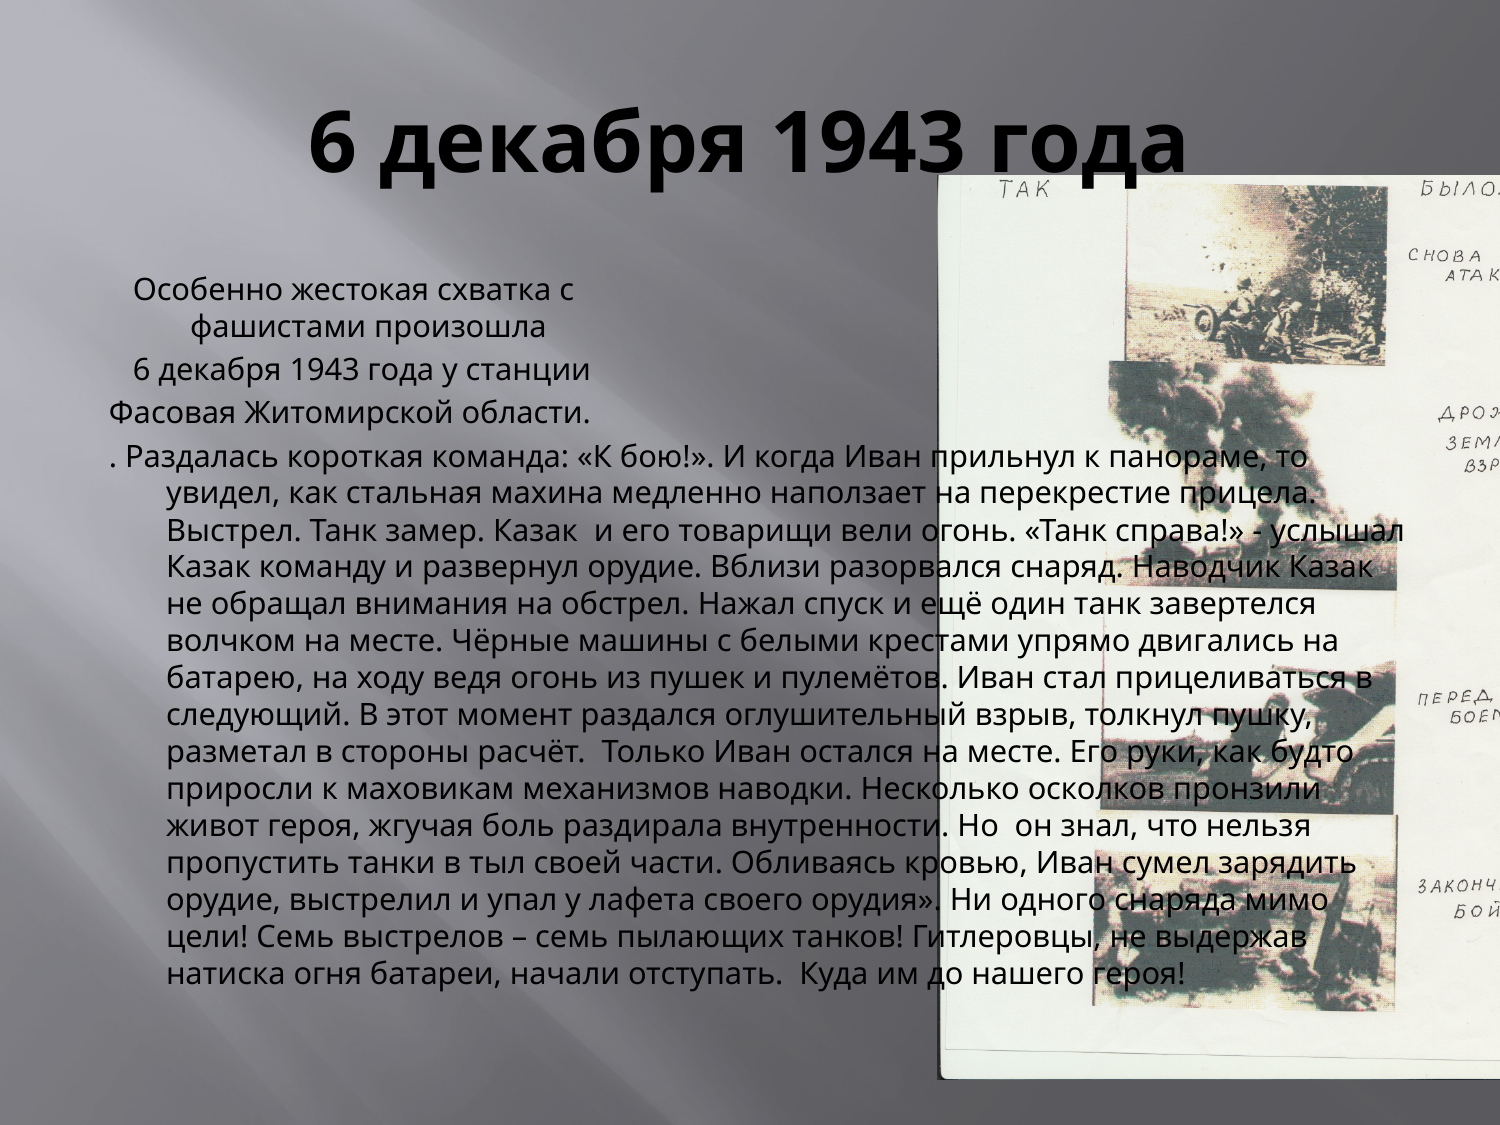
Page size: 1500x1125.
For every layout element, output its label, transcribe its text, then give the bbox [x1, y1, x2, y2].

list Особенно жестокая схватка с фашистами произошла 6 декабря 1943 года у станции Фасовая Житомирской области. . Раздалась короткая команда: «К бою!». И когда Иван прильнул к панораме, то увидел, как стальная махина медленно наползает на перекрестие прицела. Выстрел. Танк замер. Казак и его товарищи вели огонь. «Танк справа!» - услышал Казак команду и развернул орудие. Вблизи разорвался снаряд. Наводчик Казак не обращал внимания на обстрел. Нажал спуск и ещё один танк завертелся волчком на месте. Чёрные машины с белыми крестами упрямо двигались на батарею, на ходу ведя огонь из пушек и пулемётов. Иван стал прицеливаться в следующий. В этот момент раздался оглушительный взрыв, толкнул пушку, разметал в стороны расчёт. Только Иван остался на месте. Его руки, как будто приросли к маховикам механизмов наводки. Несколько осколков пронзили живот героя, жгучая боль раздирала внутренности. Но он знал, что нельзя пропустить танки в тыл своей части. Обливаясь кровью, Иван сумел зарядить орудие, выстрелил и упал у лафета своего орудия». Ни одного снаряда мимо цели! Семь выстрелов – семь пылающих танков! Гитлеровцы, не выдержав натиска огня батареи, начали отступать. Куда им до нашего героя! [75, 262, 937, 1035]
picture [937, 175, 1500, 1080]
title 6 декабря 1943 года [75, 45, 1425, 233]
